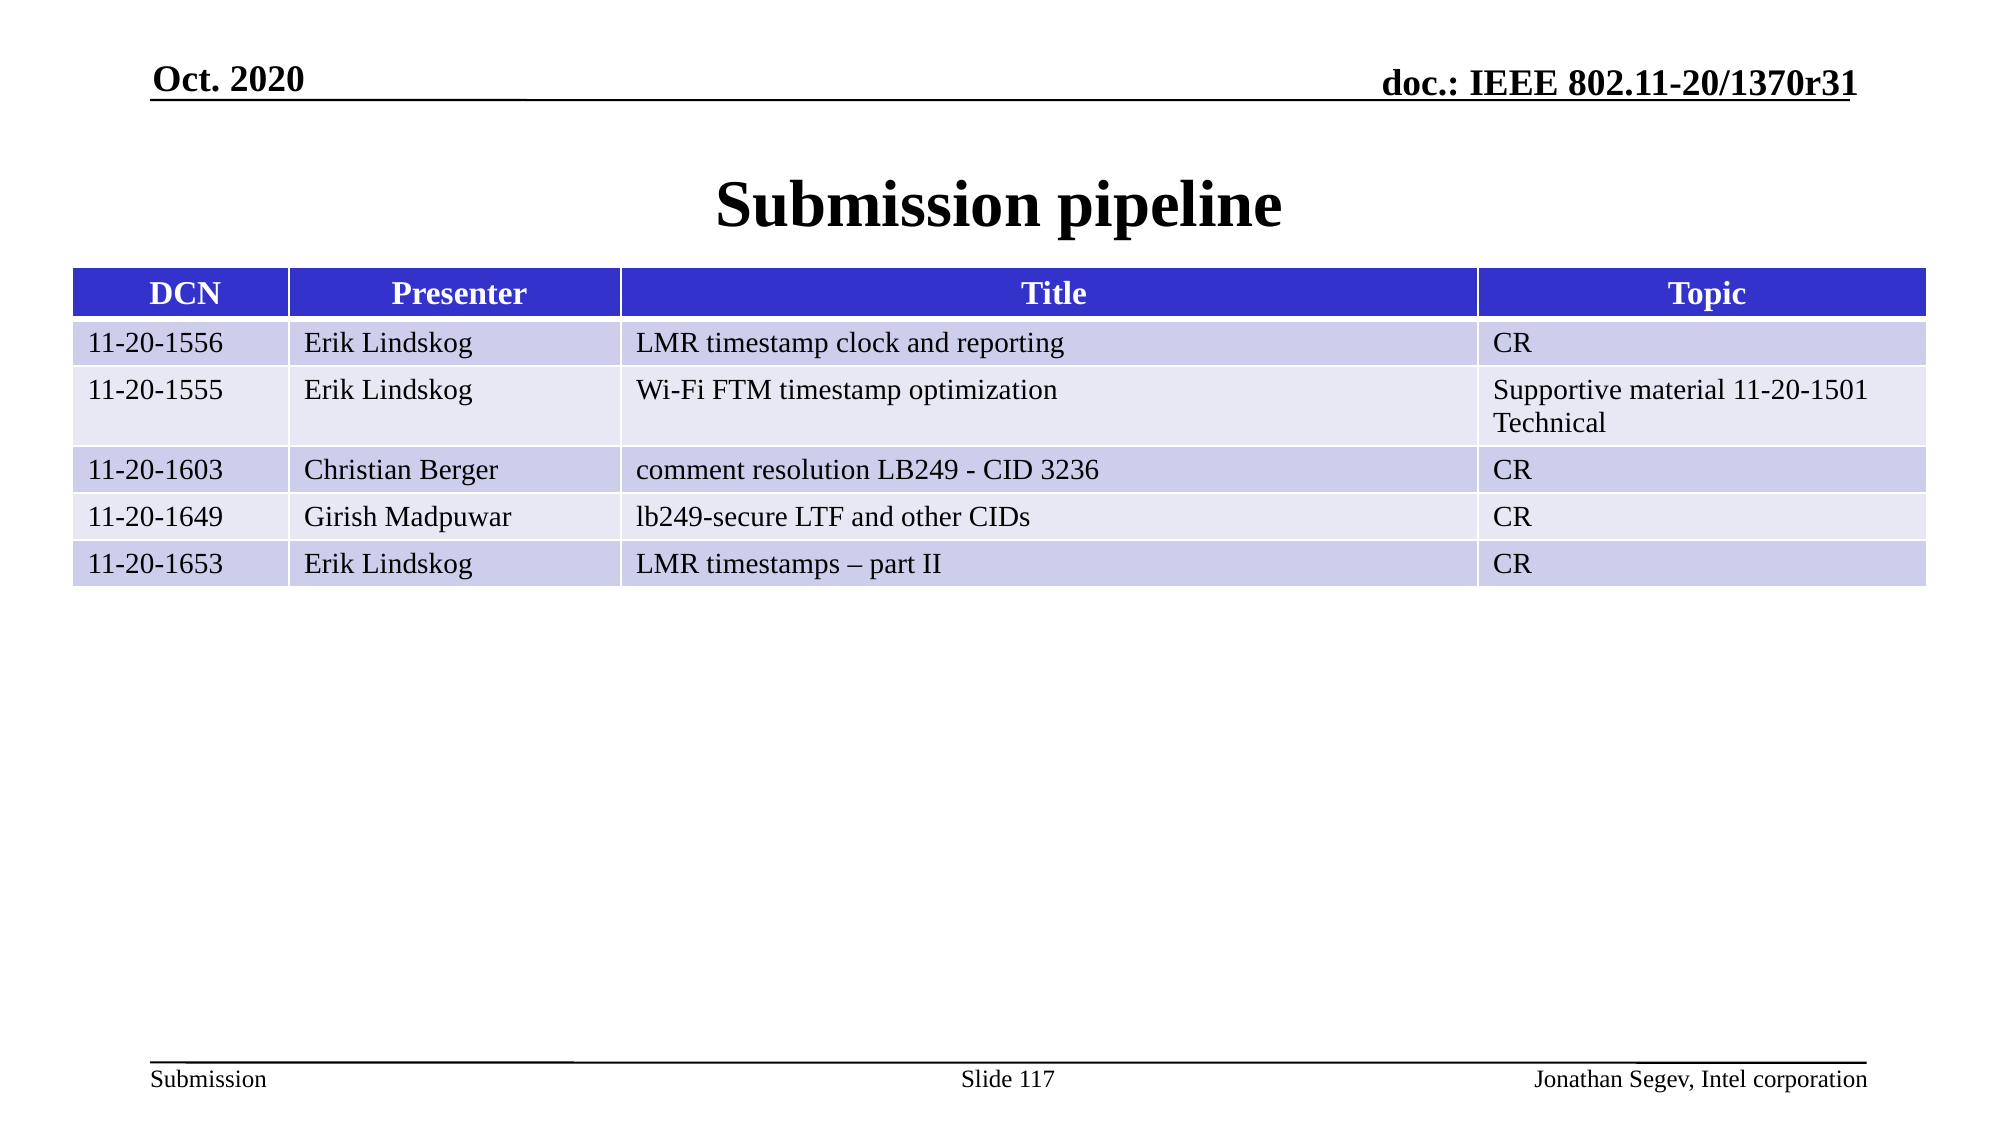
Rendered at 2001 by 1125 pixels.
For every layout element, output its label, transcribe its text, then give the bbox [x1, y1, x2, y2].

table_cell 11-20-1555 [73, 367, 288, 445]
table_cell Erik Lindskog [290, 322, 620, 365]
table_header Topic [1479, 268, 1926, 316]
table_cell Supportive material 11-20-1501 Technical [1479, 367, 1926, 445]
table_cell LMR timestamp clock and reporting [622, 322, 1477, 365]
table_cell comment resolution LB249 - CID 3236 [622, 447, 1477, 492]
title Submission pipeline [149, 112, 1850, 266]
table_cell Girish Madpuwar [290, 494, 620, 539]
table_cell Wi-Fi FTM timestamp optimization [622, 367, 1477, 445]
table_cell Erik Lindskog [290, 541, 620, 586]
footer Jonathan Segev, Intel corporation [1171, 1061, 1869, 1093]
table_cell 11-20-1556 [73, 322, 288, 365]
table_header Presenter [290, 268, 620, 316]
table_cell CR [1479, 541, 1926, 586]
table_cell 11-20-1653 [73, 541, 288, 586]
table_cell CR [1479, 494, 1926, 539]
table_cell CR [1479, 322, 1926, 365]
table_cell lb249-secure LTF and other CIDs [622, 494, 1477, 539]
table_cell Erik Lindskog [290, 367, 620, 445]
table_header Title [622, 268, 1477, 316]
table_cell LMR timestamps – part II [622, 541, 1477, 586]
table_cell 11-20-1603 [73, 447, 288, 492]
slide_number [152, 54, 563, 100]
table_cell 11-20-1649 [73, 494, 288, 539]
table_cell Christian Berger [290, 447, 620, 492]
slide_number Slide 117 [950, 1061, 1067, 1123]
table_cell CR [1479, 447, 1926, 492]
table_header DCN [73, 268, 288, 316]
